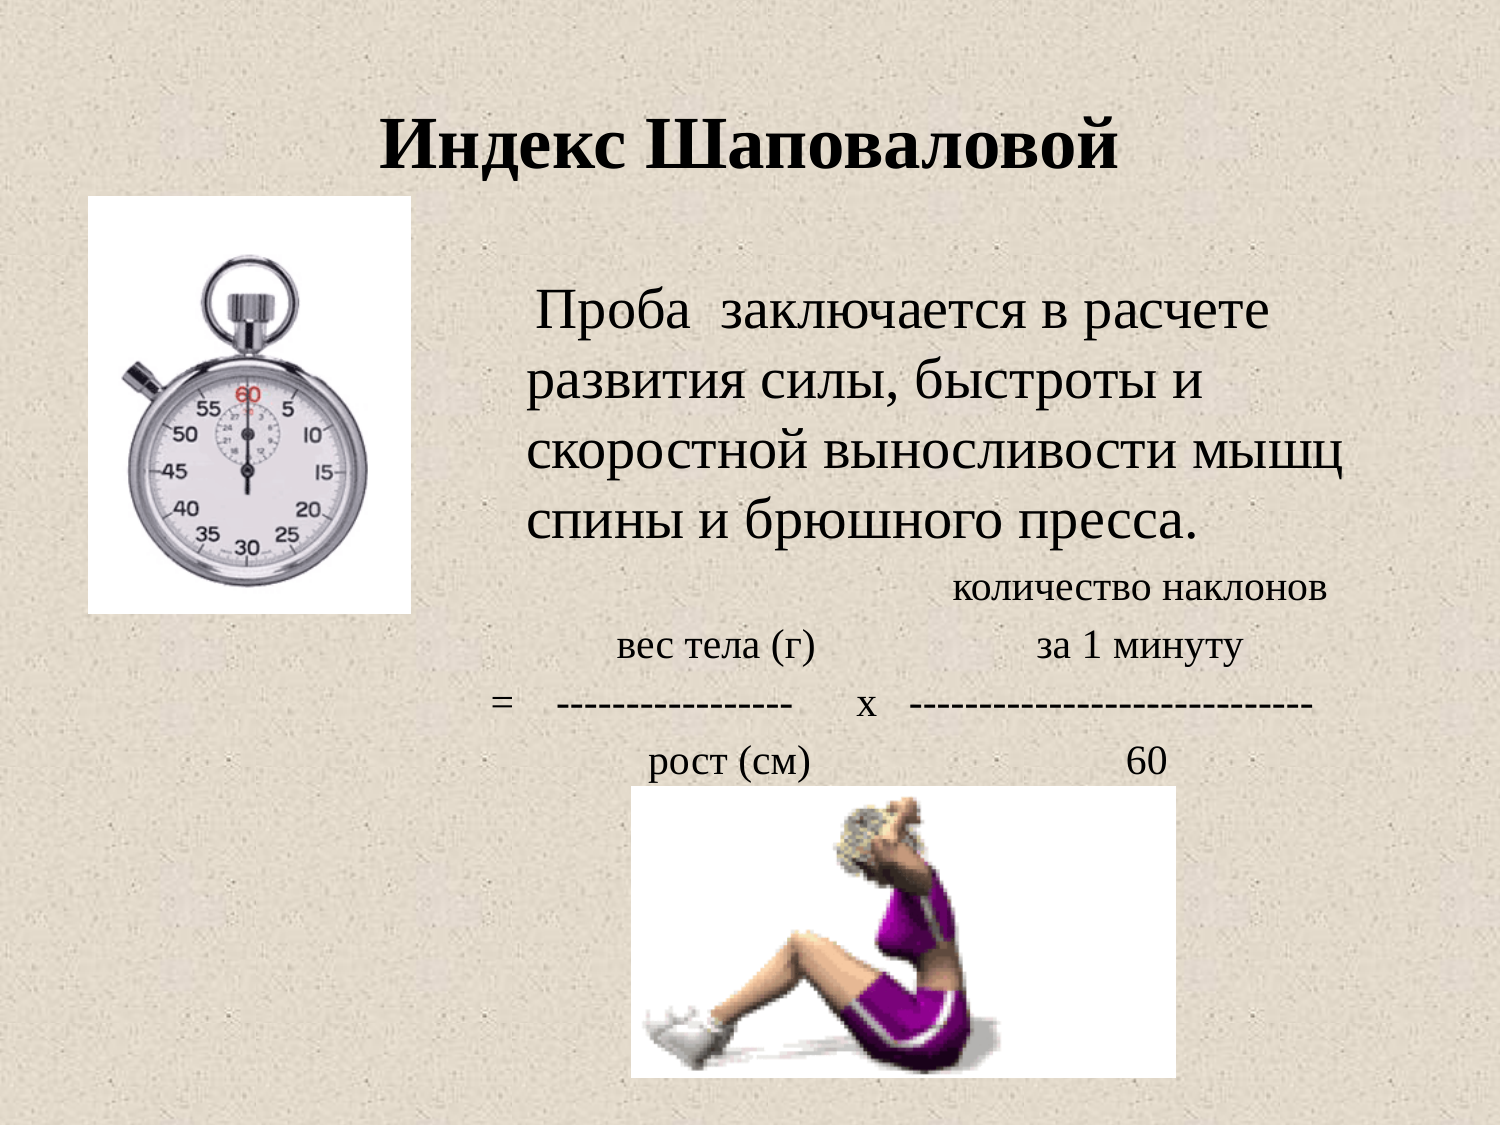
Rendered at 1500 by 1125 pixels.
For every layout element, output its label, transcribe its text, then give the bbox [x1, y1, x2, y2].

title Индекс Шаповаловой [74, 44, 1426, 233]
list Проба заключается в расчете развития силы, быстроты и скоростной выносливости мышц спины и брюшного пресса. количество наклонов вес тела (г) за 1 минуту = ----------------- x ----------------------------- рост (см) 60 [454, 262, 1460, 528]
picture [0, 0, 1500, 1125]
